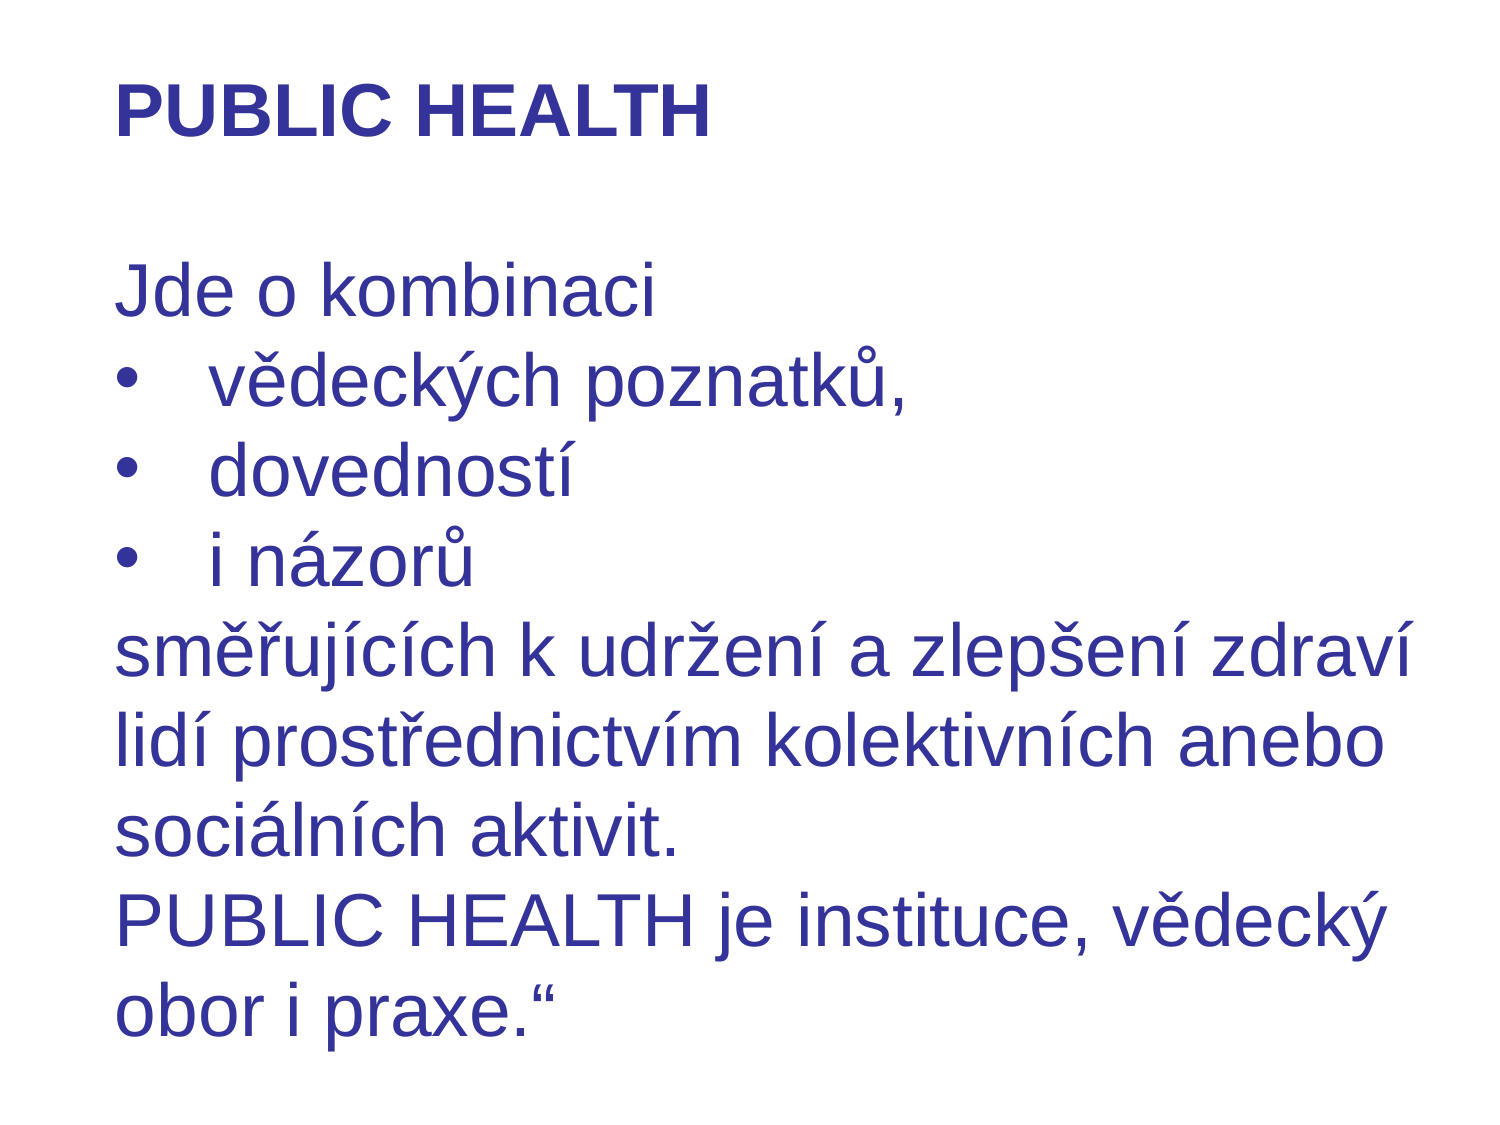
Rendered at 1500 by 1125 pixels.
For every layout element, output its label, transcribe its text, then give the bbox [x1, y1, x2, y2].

text_box PUBLIC HEALTH Jde o kombinaci vědeckých poznatků, dovedností i názorů směřujících k udržení a zlepšení zdraví lidí prostřednictvím kolektivních anebo sociálních aktivit. PUBLIC HEALTH je instituce, vědecký obor i praxe.“ [100, 54, 1436, 1060]
